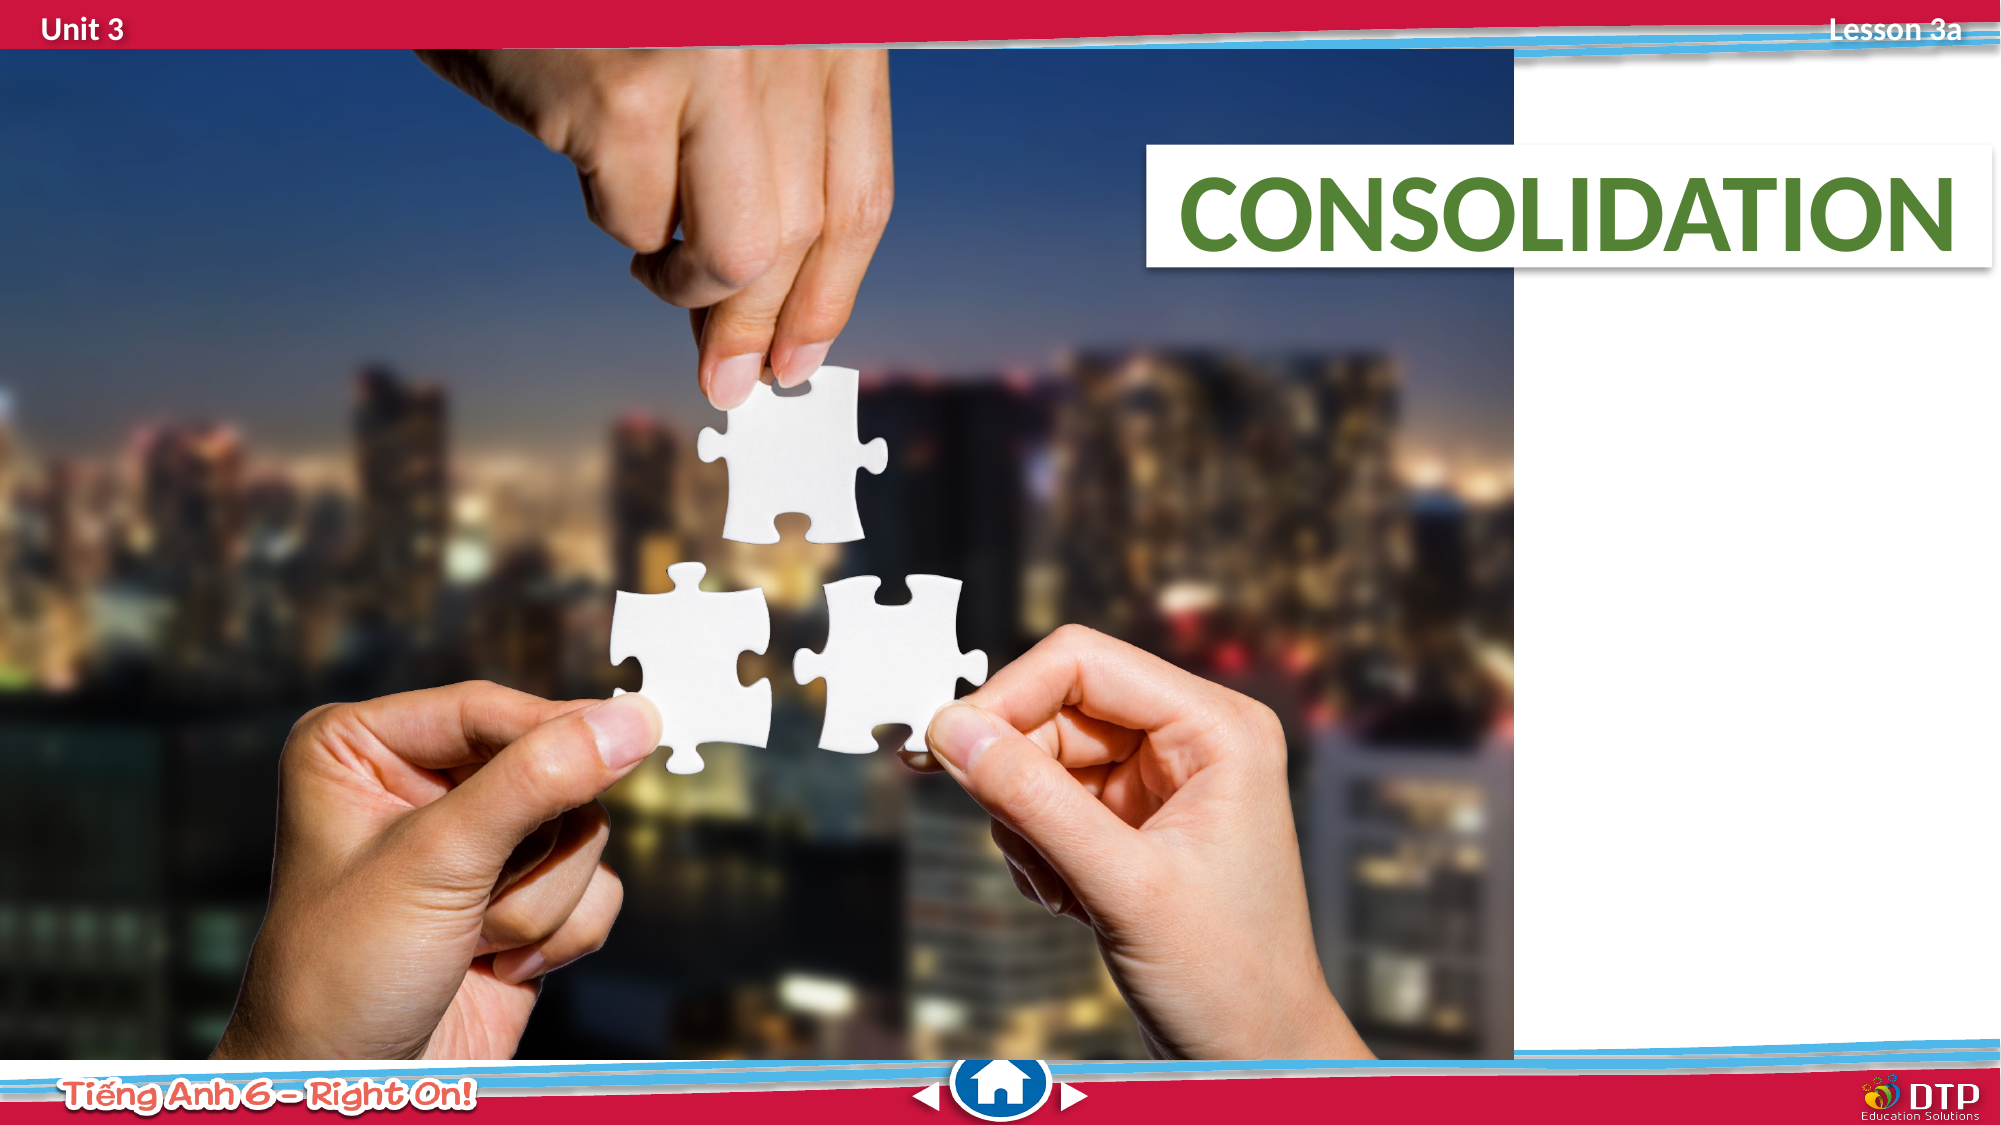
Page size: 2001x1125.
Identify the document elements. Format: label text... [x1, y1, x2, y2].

picture [0, 0, 2000, 1125]
text_box CONSOLIDATION [1514, 144, 1993, 268]
